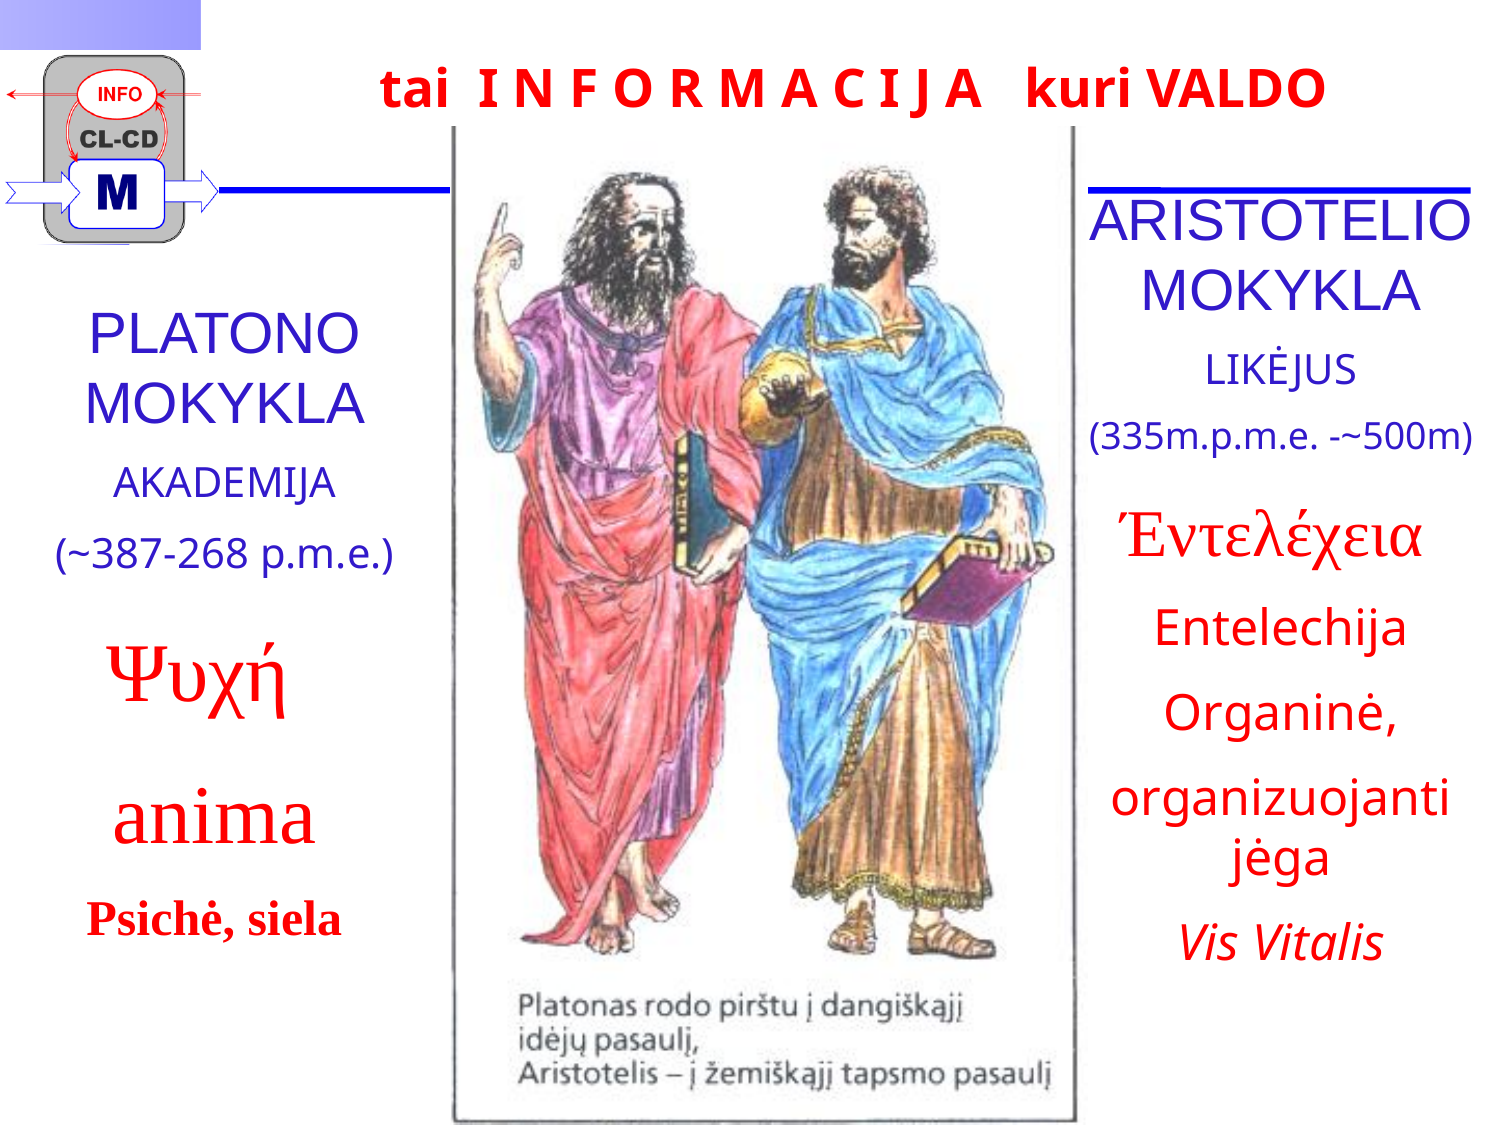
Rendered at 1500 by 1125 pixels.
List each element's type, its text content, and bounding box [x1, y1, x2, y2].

text_box [64, 0, 69, 50]
text_box PLATONO MOKYKLA AKADEMIJA (~387-268 p.m.e.) Ψυχή anima Psichė, siela [0, 287, 444, 953]
picture [5, 54, 219, 244]
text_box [449, 49, 1088, 1125]
text_box tai I N F O R M A C I J A kuri VALDO [200, 0, 1500, 126]
text_box ARISTOTELIO MOKYKLA LIKĖJUS (335m.p.m.e. -~500m) Έντελέχεια Entelechija Organinė, organizuojanti jėga Vis Vitalis [1091, 174, 1500, 978]
